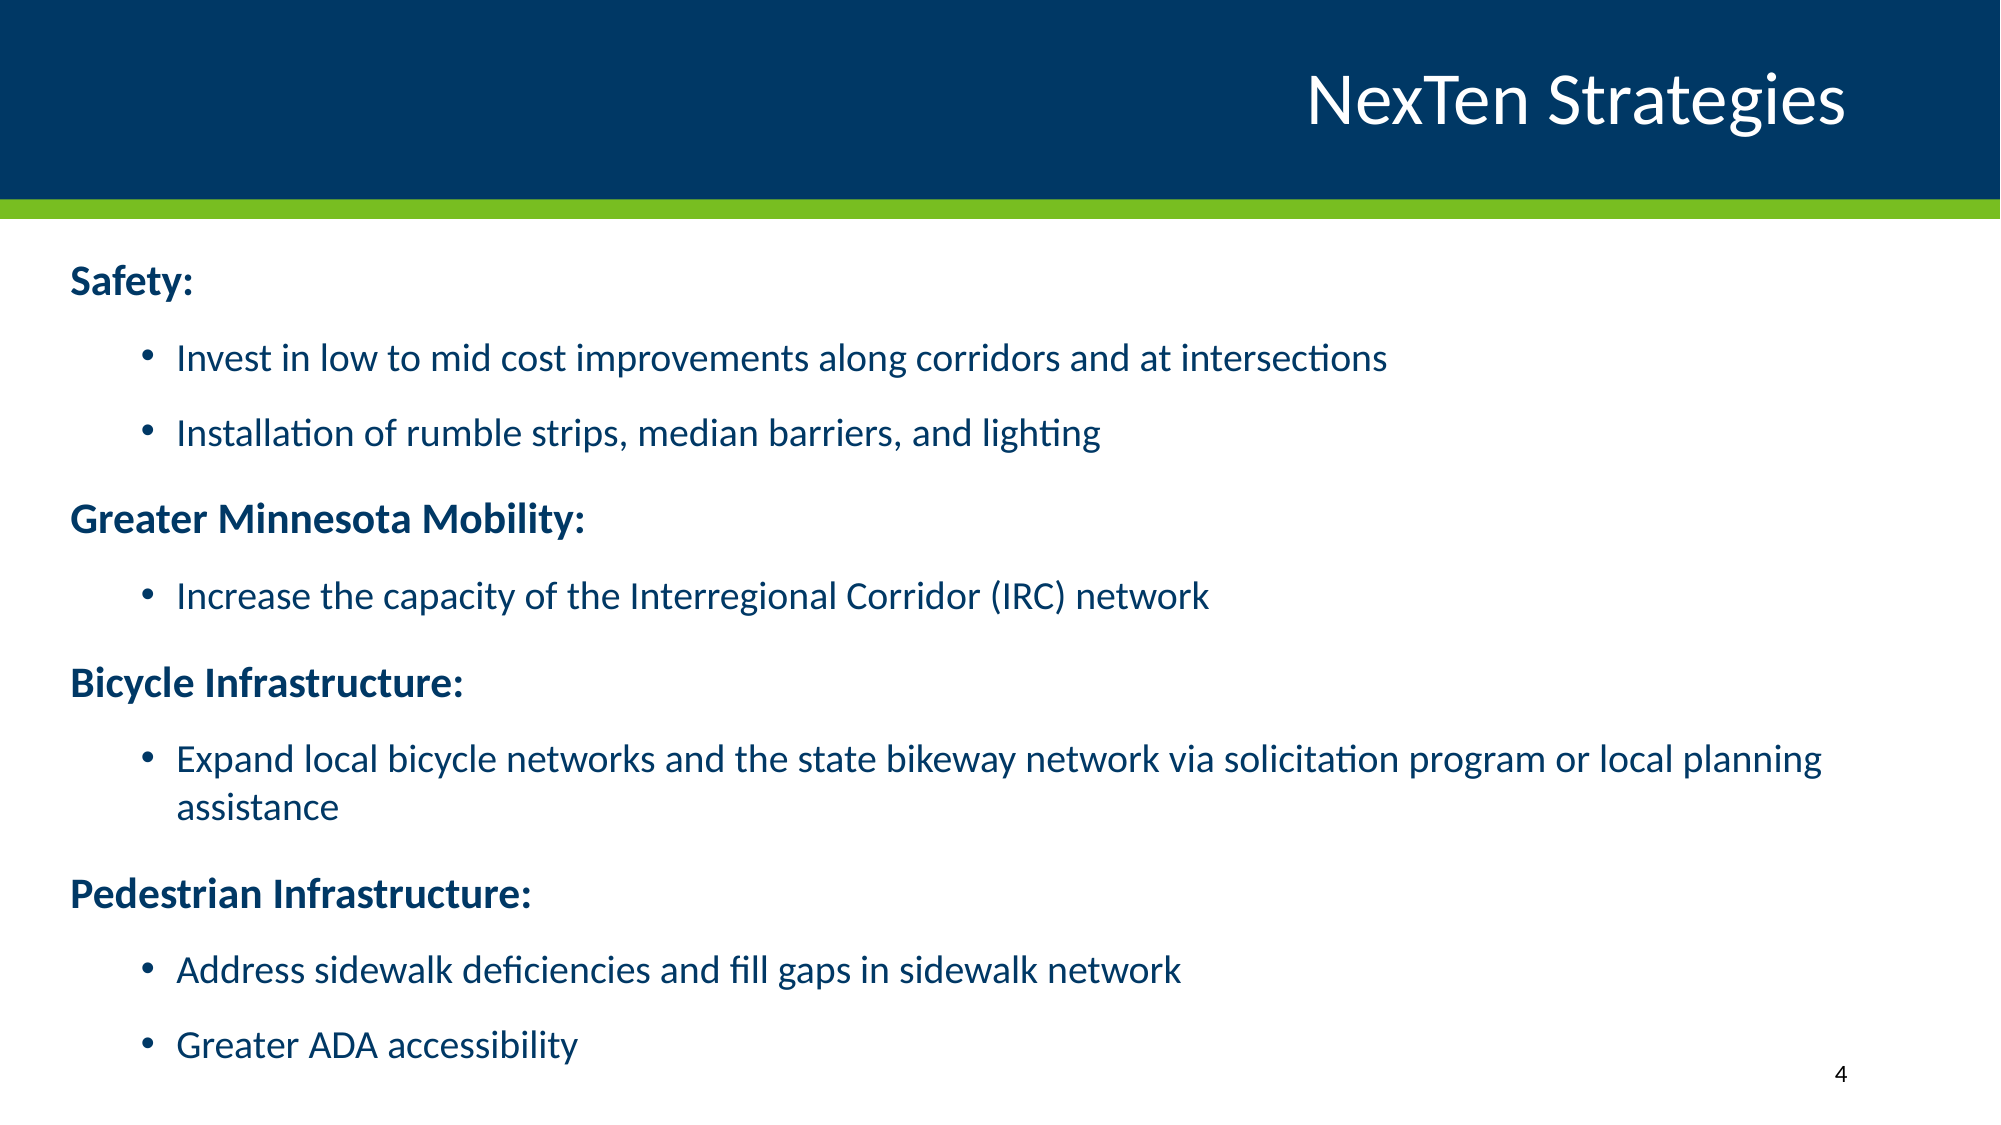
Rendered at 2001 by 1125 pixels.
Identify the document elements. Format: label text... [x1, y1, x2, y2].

title NexTen Strategies [137, 24, 1863, 175]
slide_number 4 [1622, 1042, 1863, 1103]
list Safety: Invest in low to mid cost improvements along corridors and at intersections Installation of rumble strips, median barriers, and lighting Greater Minnesota Mobility: Increase the capacity of the Interregional Corridor (IRC) network Bicycle Infrastructure: Expand local bicycle networks and the state bikeway network via solicitation program or local planning assistance Pedestrian Infrastructure: Address sidewalk deficiencies and fill gaps in sidewalk network Greater ADA accessibility [55, 244, 1978, 1083]
